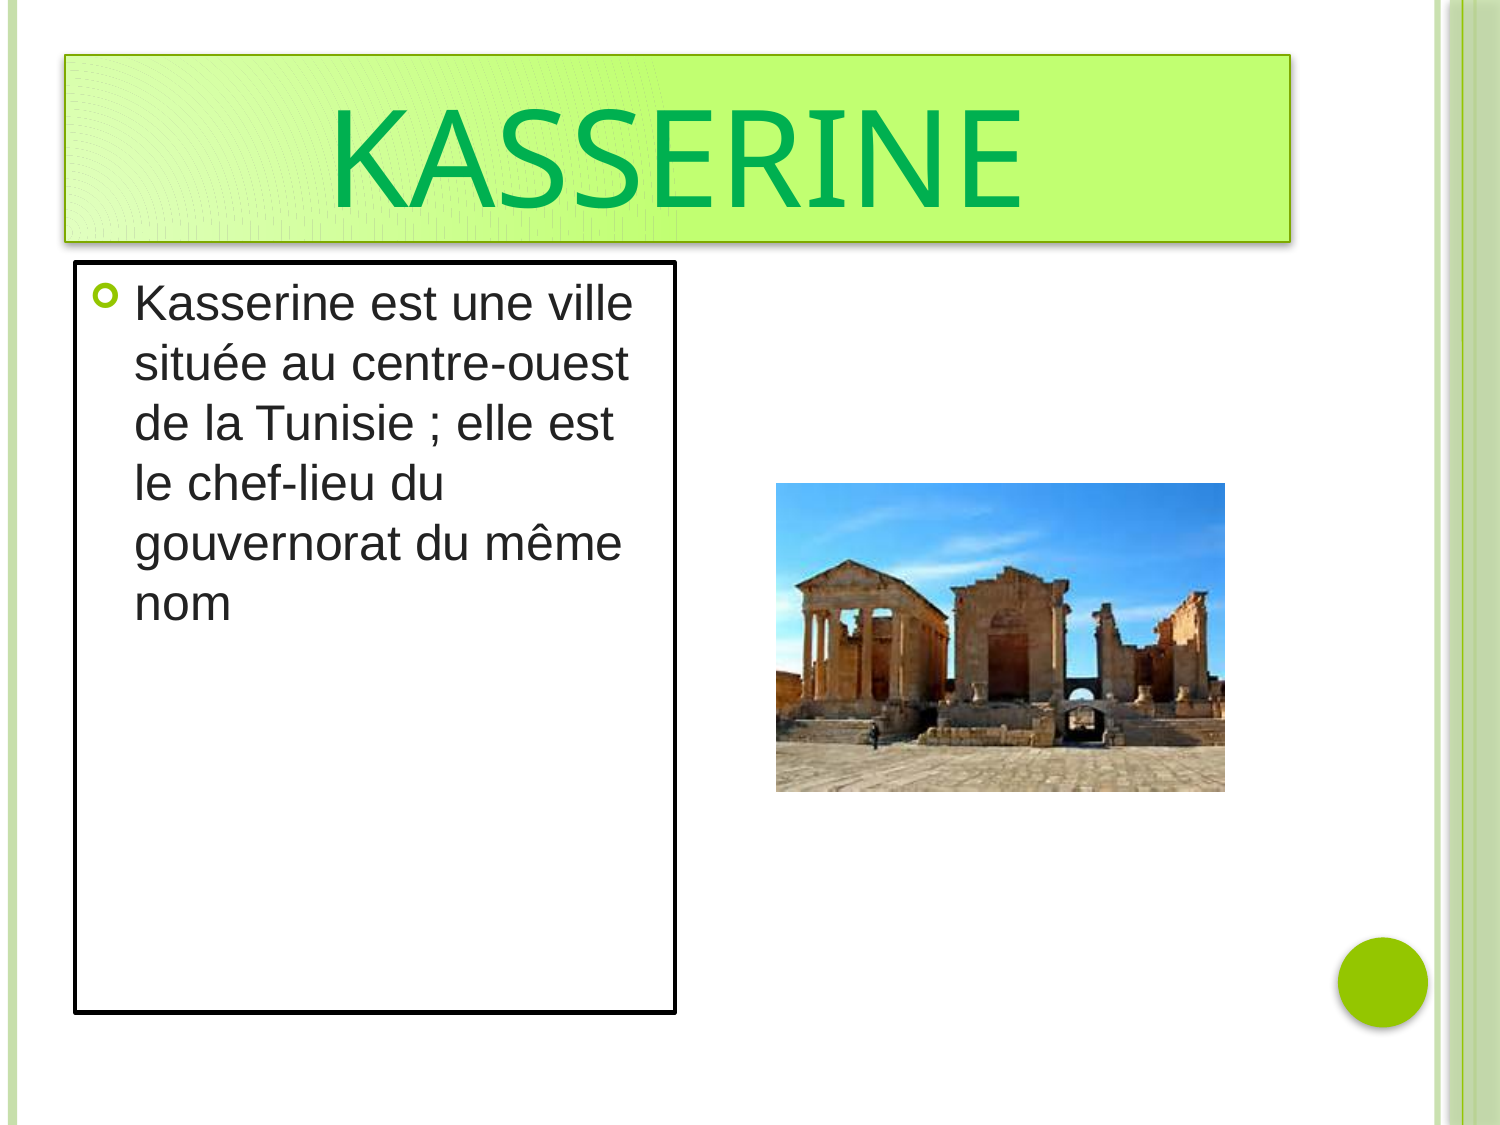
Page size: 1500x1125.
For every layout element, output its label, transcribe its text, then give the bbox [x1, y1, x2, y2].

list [775, 483, 1226, 792]
list Kasserine est une ville située au centre-ouest de la Tunisie ; elle est le chef-lieu du gouvernorat du même nom [73, 260, 677, 1015]
title Kasserine [64, 54, 1291, 243]
